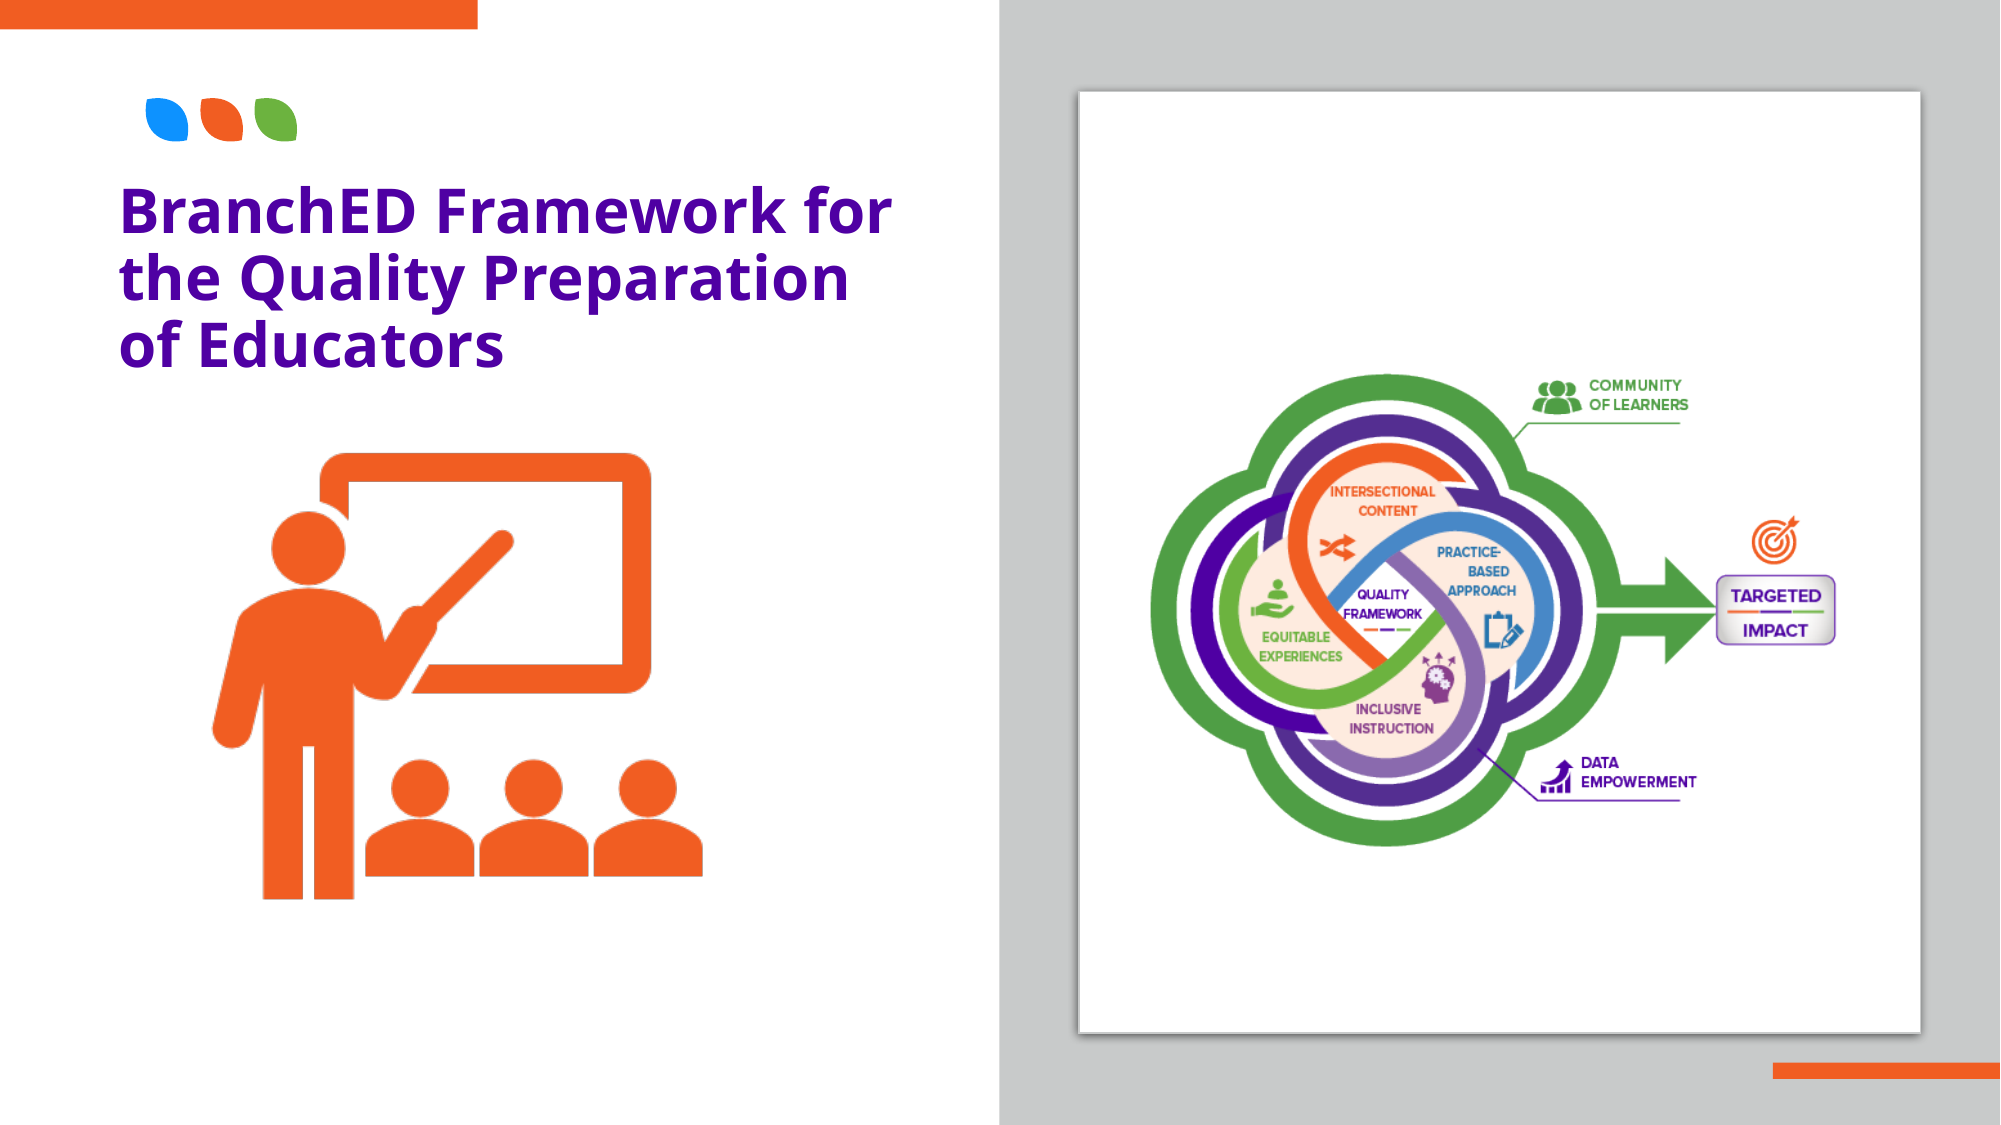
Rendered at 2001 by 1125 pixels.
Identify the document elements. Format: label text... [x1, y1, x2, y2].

text_box [1772, 1062, 2000, 1080]
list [1099, 216, 1887, 1004]
title BranchED Framework for the Quality Preparation of Educators [103, 147, 915, 414]
picture [185, 399, 734, 948]
text_box [1078, 90, 1922, 1034]
text_box [998, 0, 2000, 1125]
